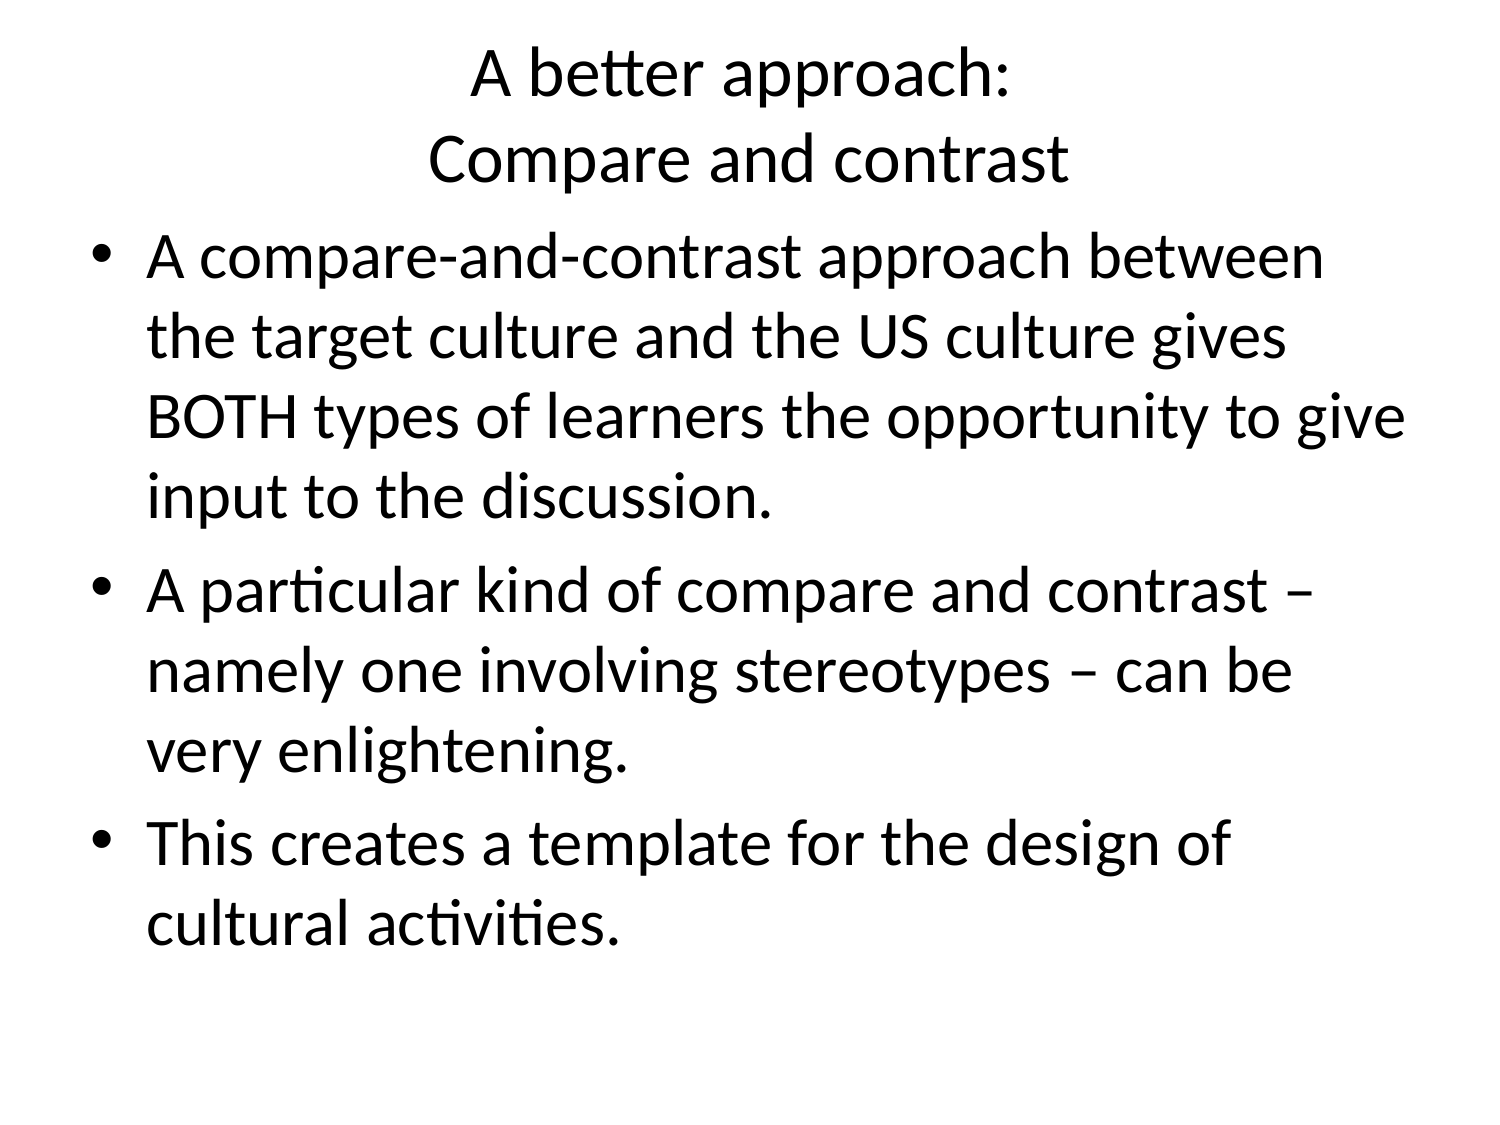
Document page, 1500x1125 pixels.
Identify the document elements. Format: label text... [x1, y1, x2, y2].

list A compare-and-contrast approach between the target culture and the US culture gives BOTH types of learners the opportunity to give input to the discussion. A particular kind of compare and contrast – namely one involving stereotypes – can be very enlightening. This creates a template for the design of cultural activities. [75, 204, 1425, 1089]
title A better approach: Compare and contrast [75, 17, 1425, 204]
